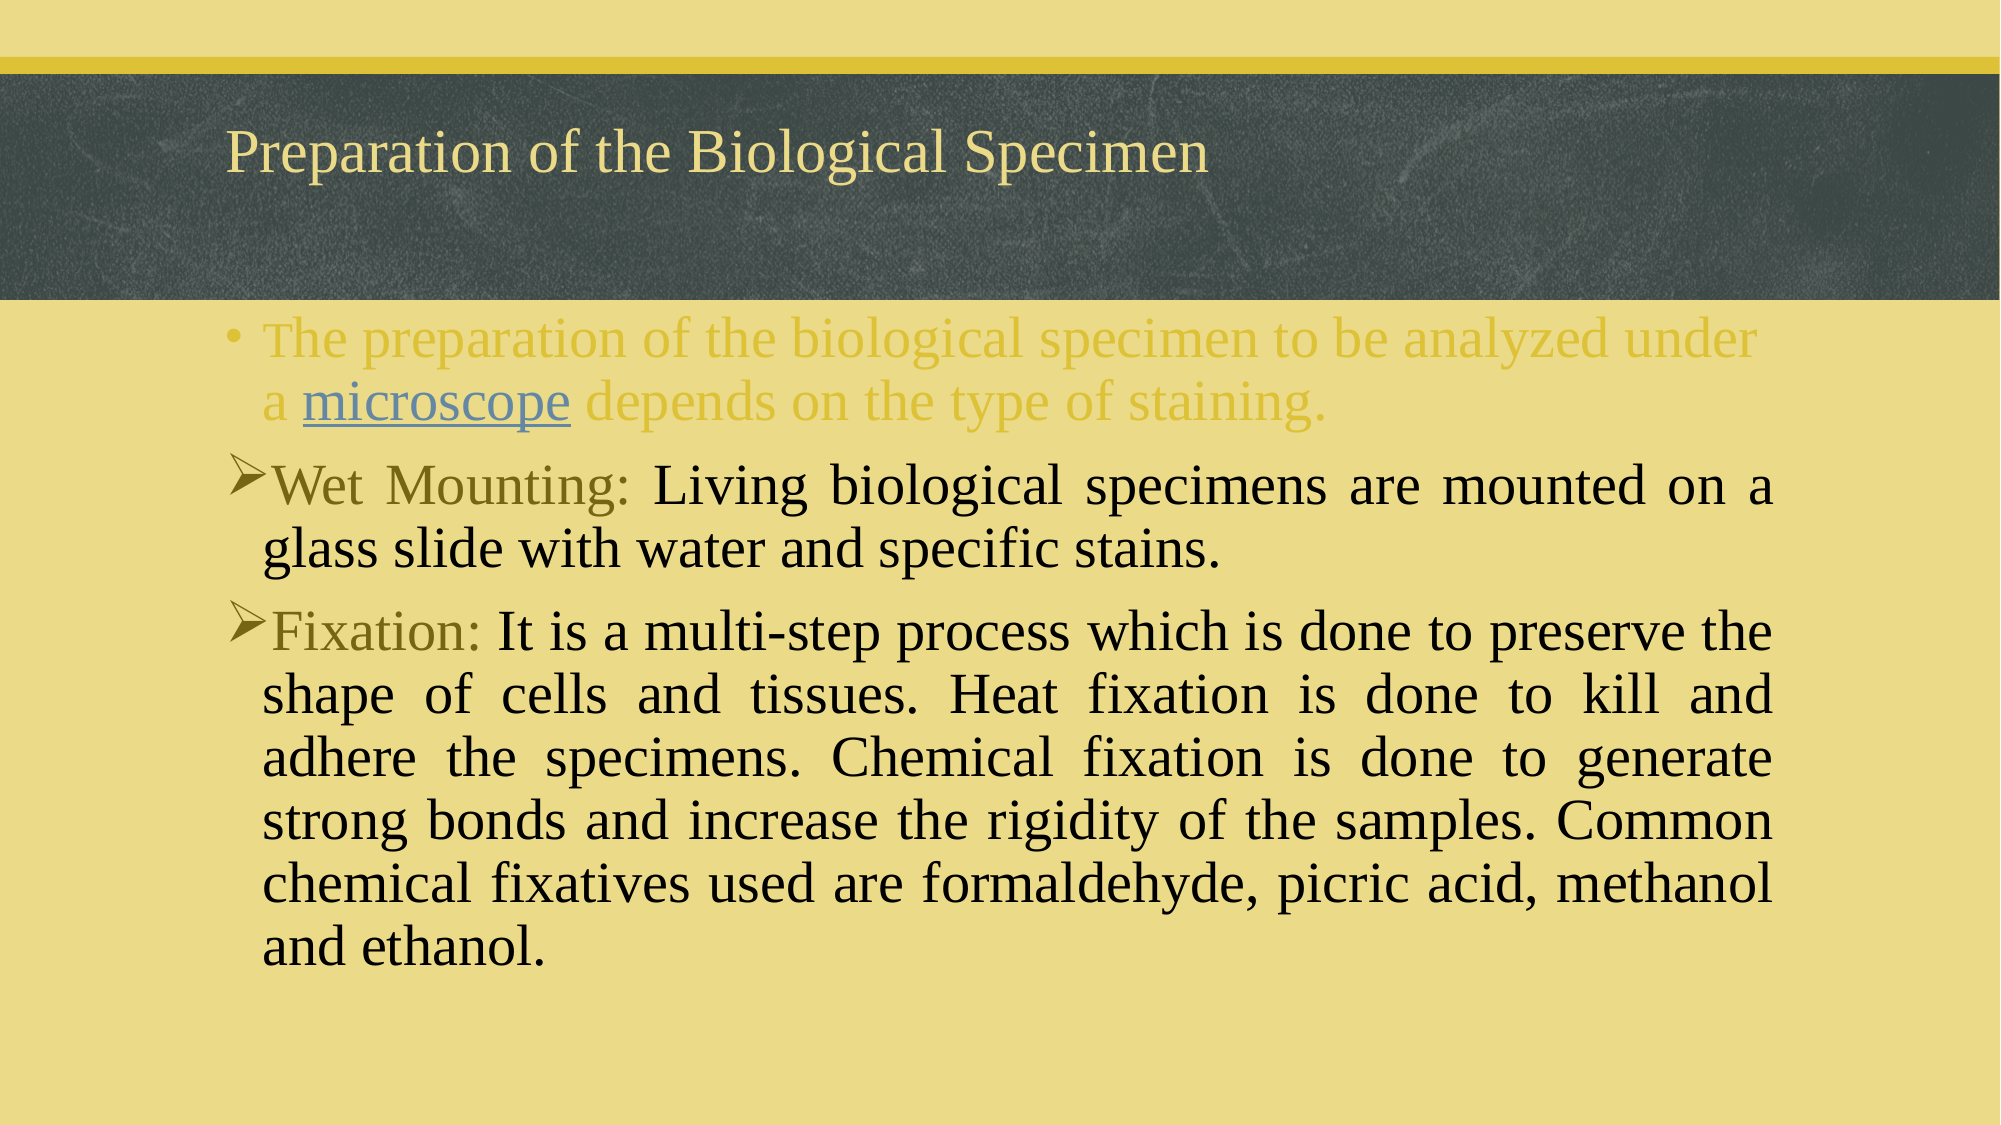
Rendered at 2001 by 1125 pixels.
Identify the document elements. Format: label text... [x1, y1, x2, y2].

list The preparation of the biological specimen to be analyzed under a microscope depends on the type of staining. Wet Mounting: Living biological specimens are mounted on a glass slide with water and specific stains. Fixation: It is a multi-step process which is done to preserve the shape of cells and tissues. Heat fixation is done to kill and adhere the specimens. Chemical fixation is done to generate strong bonds and increase the rigidity of the samples. Common chemical fixatives used are formaldehyde, picric acid, methanol and ethanol. [210, 299, 1790, 1014]
picture [0, 74, 2000, 300]
title Preparation of the Biological Specimen [210, 76, 1790, 299]
